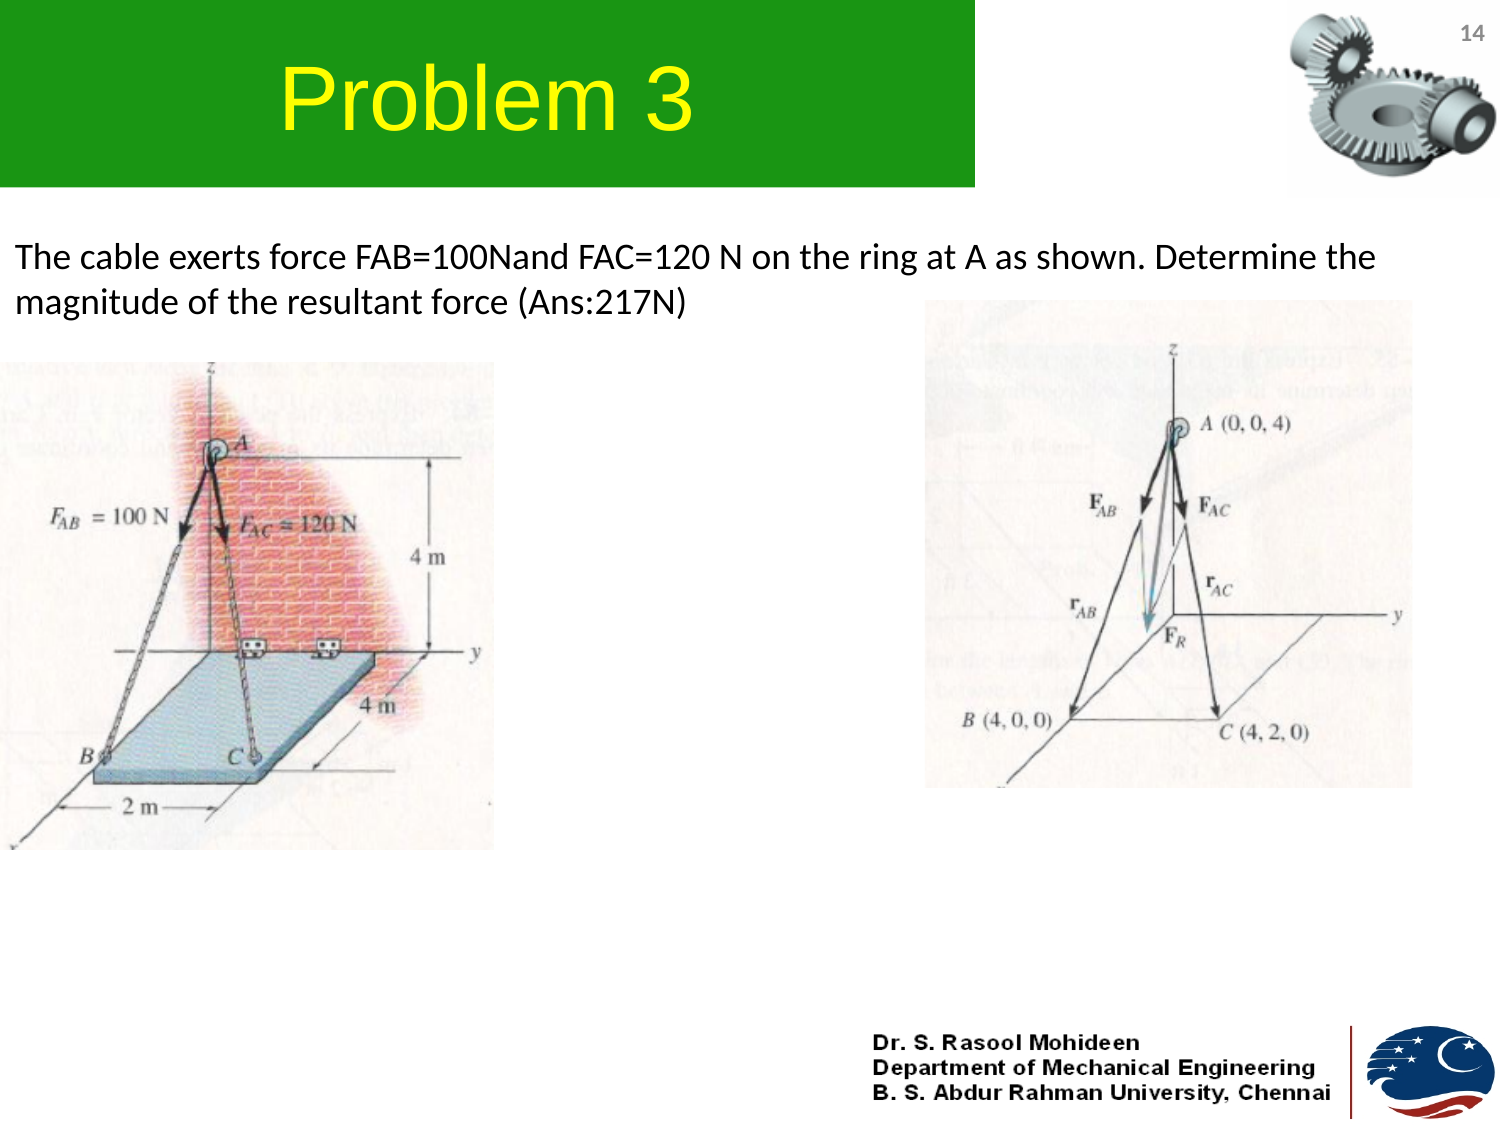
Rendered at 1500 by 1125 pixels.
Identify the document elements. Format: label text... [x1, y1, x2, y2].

picture [924, 299, 1413, 788]
picture [862, 1024, 1500, 1125]
title Problem 3 [0, 0, 975, 188]
picture [1287, 0, 1500, 198]
slide_number 14 [1362, 0, 1500, 63]
text_box The cable exerts force FAB=100Nand FAC=120 N on the ring at A as shown. Determine the magnitude of the resultant force (Ans:217N) [0, 224, 1450, 330]
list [2, 359, 491, 854]
